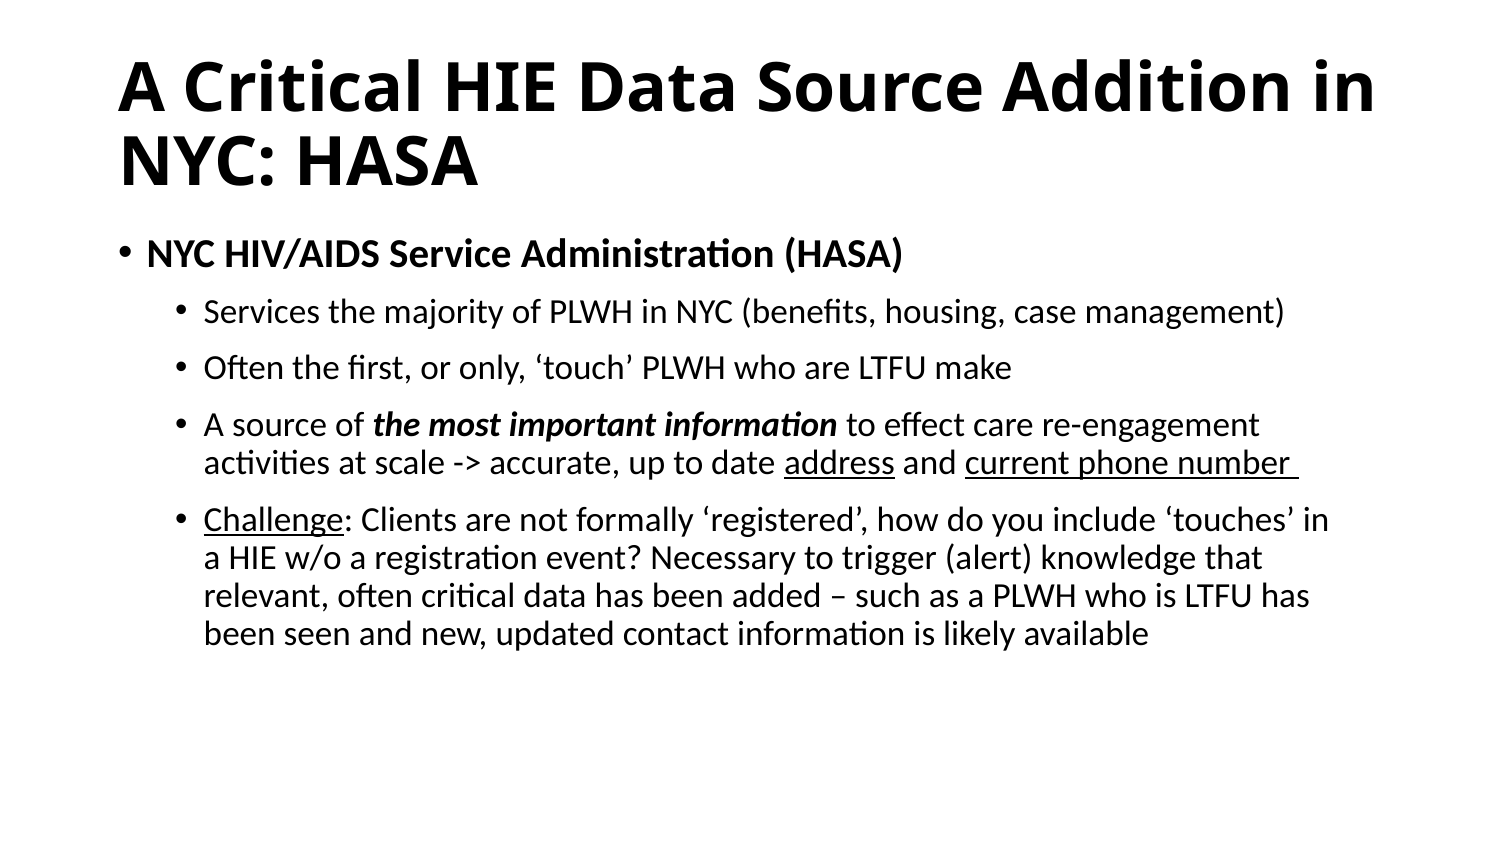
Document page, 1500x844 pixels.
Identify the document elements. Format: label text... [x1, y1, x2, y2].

list NYC HIV/AIDS Service Administration (HASA) Services the majority of PLWH in NYC (benefits, housing, case management) Often the first, or only, ‘touch’ PLWH who are LTFU make A source of the most important information to effect care re-engagement activities at scale -> accurate, up to date address and current phone number Challenge: Clients are not formally ‘registered’, how do you include ‘touches’ in a HIE w/o a registration event? Necessary to trigger (alert) knowledge that relevant, often critical data has been added – such as a PLWH who is LTFU has been seen and new, updated contact information is likely available [103, 224, 1360, 760]
title A Critical HIE Data Source Addition in NYC: HASA [103, 44, 1397, 208]
